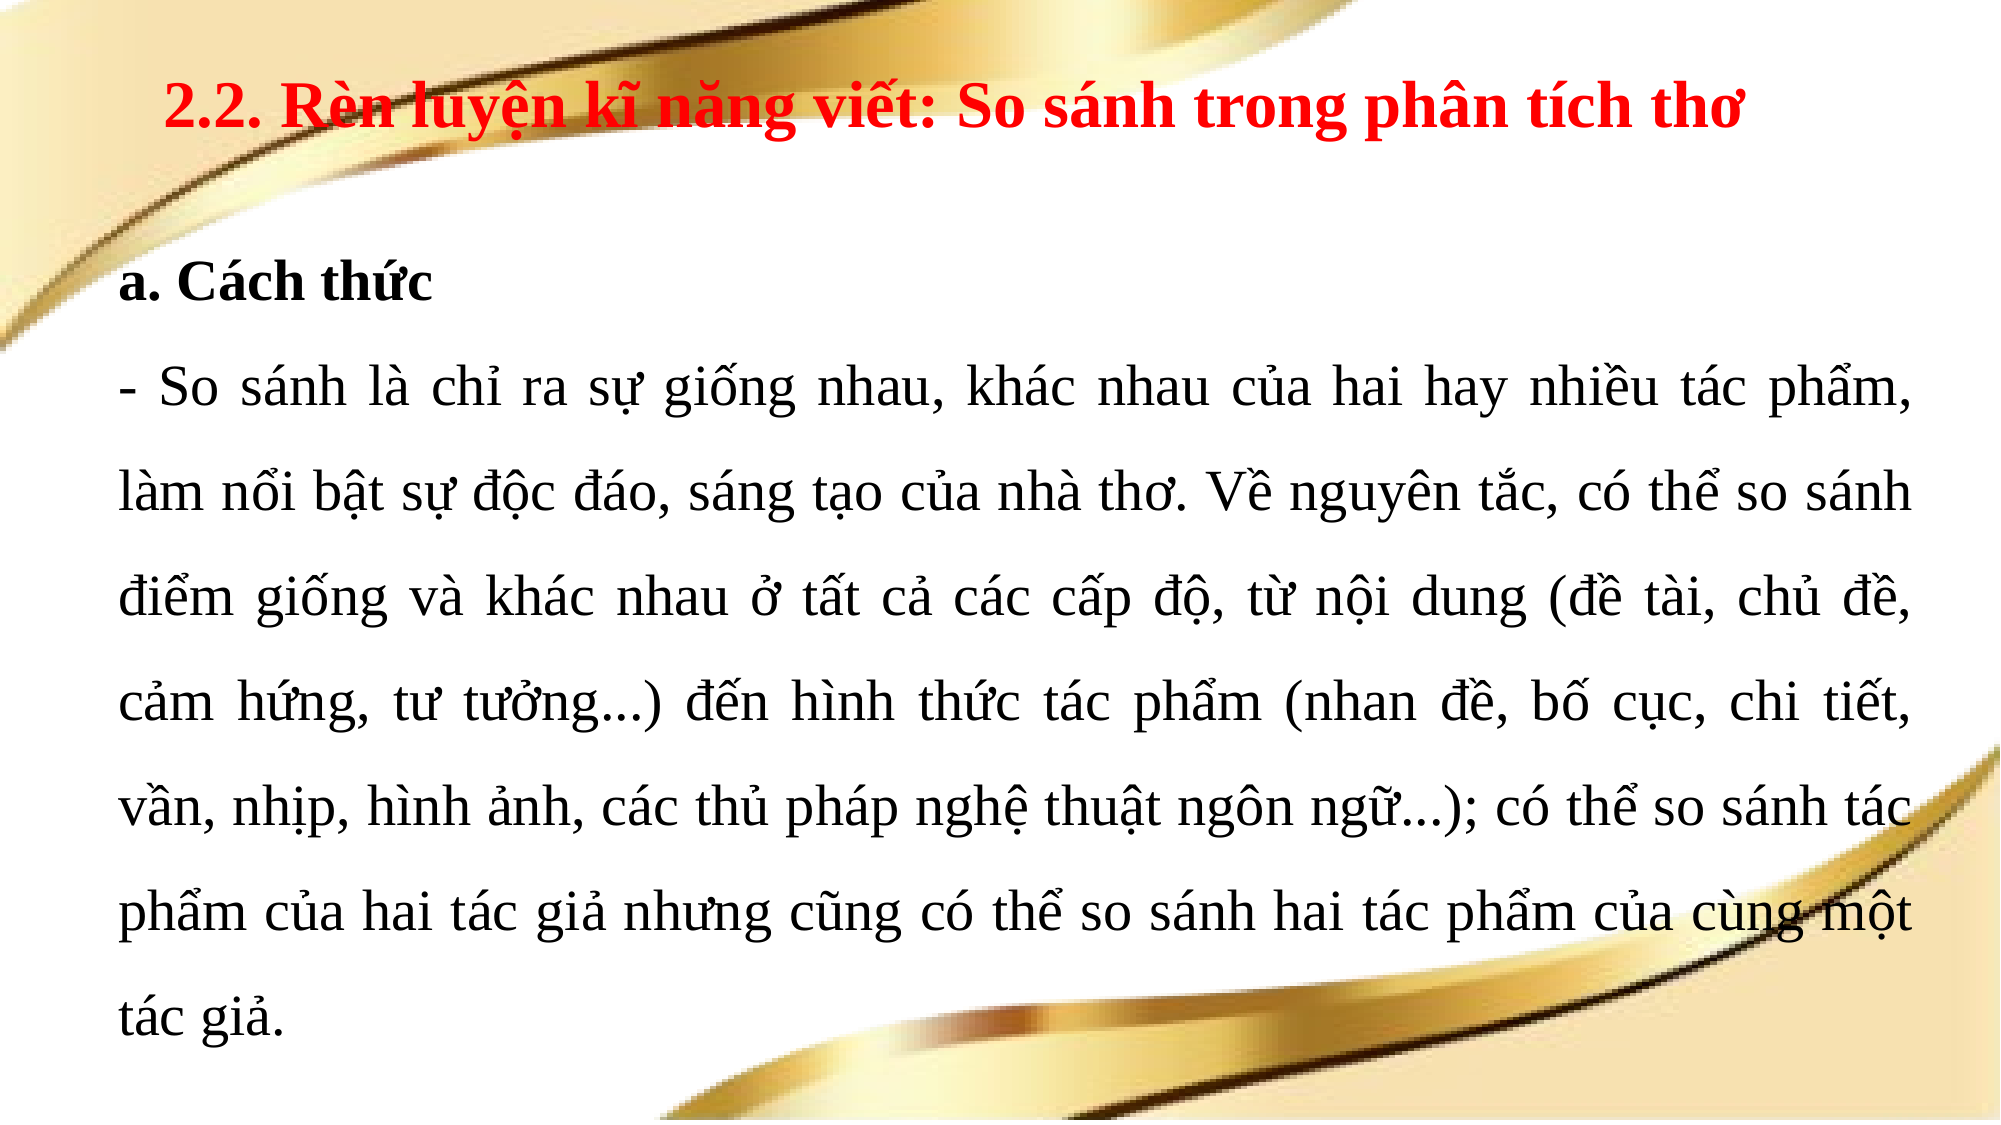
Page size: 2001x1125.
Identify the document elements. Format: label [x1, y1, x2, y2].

list [0, 0, 2000, 1125]
